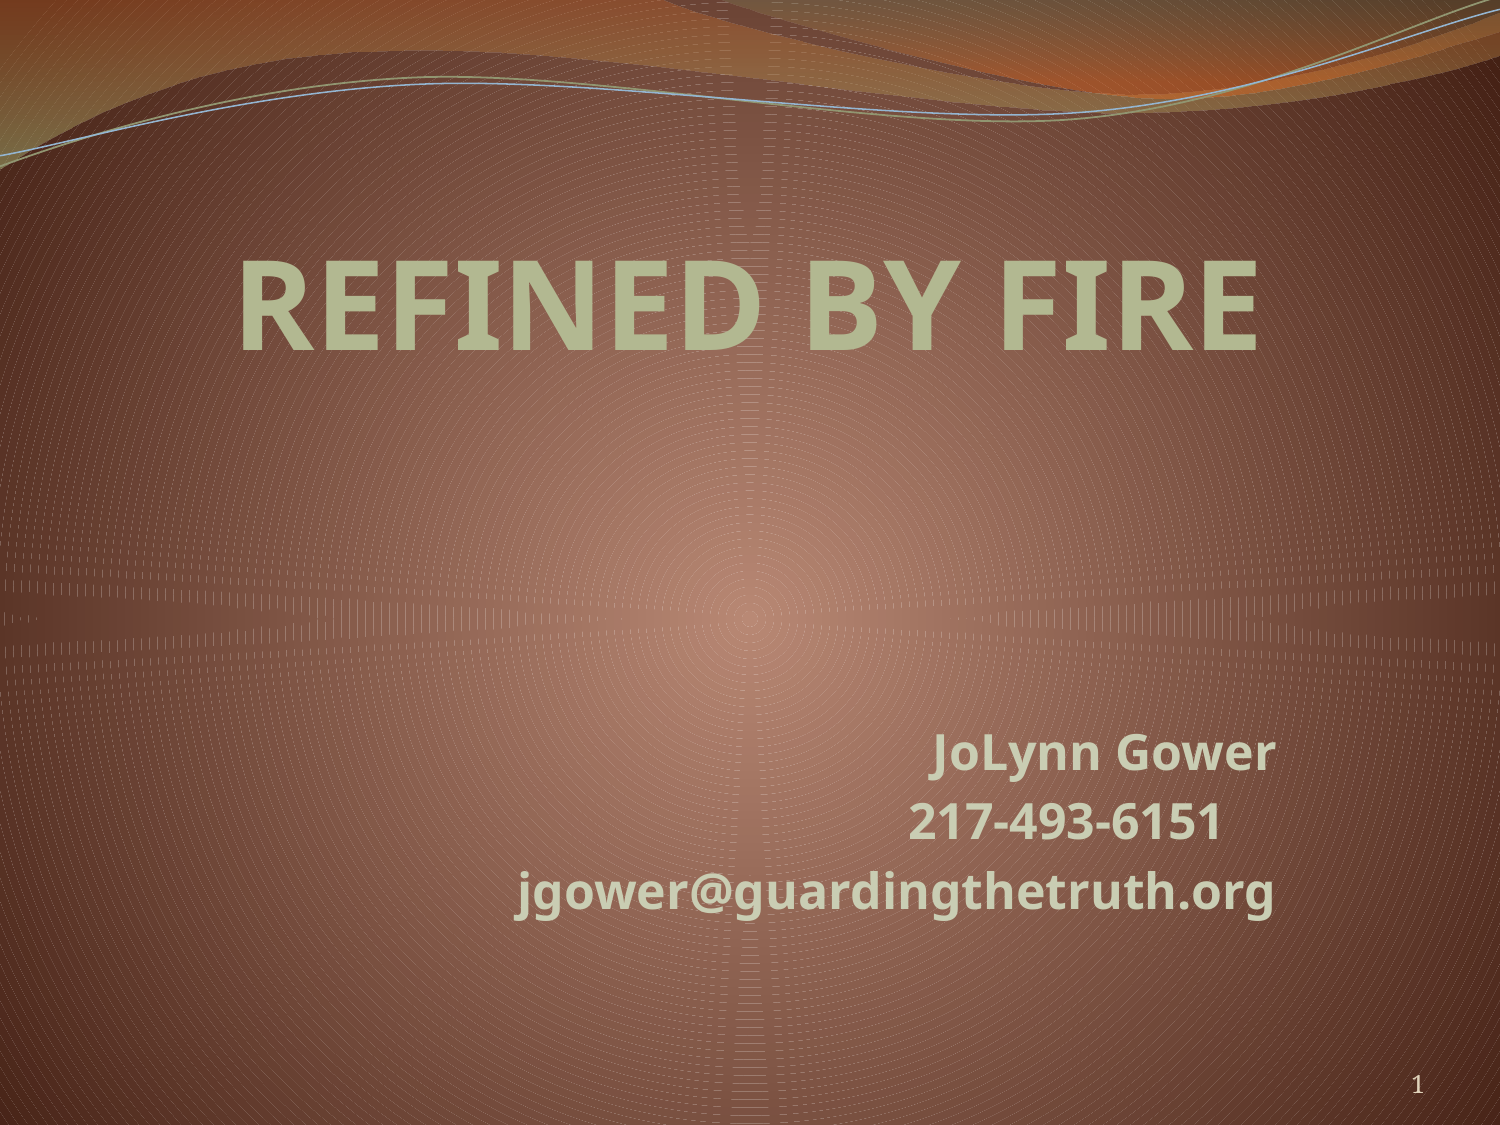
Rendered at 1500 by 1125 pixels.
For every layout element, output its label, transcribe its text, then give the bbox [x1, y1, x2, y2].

slide_number 1 [1299, 1042, 1425, 1103]
title REFINED BY FIRE [112, 149, 1388, 525]
subtitle JoLynn Gower 217-493-6151 jgower@guardingthetruth.org [237, 712, 1288, 938]
